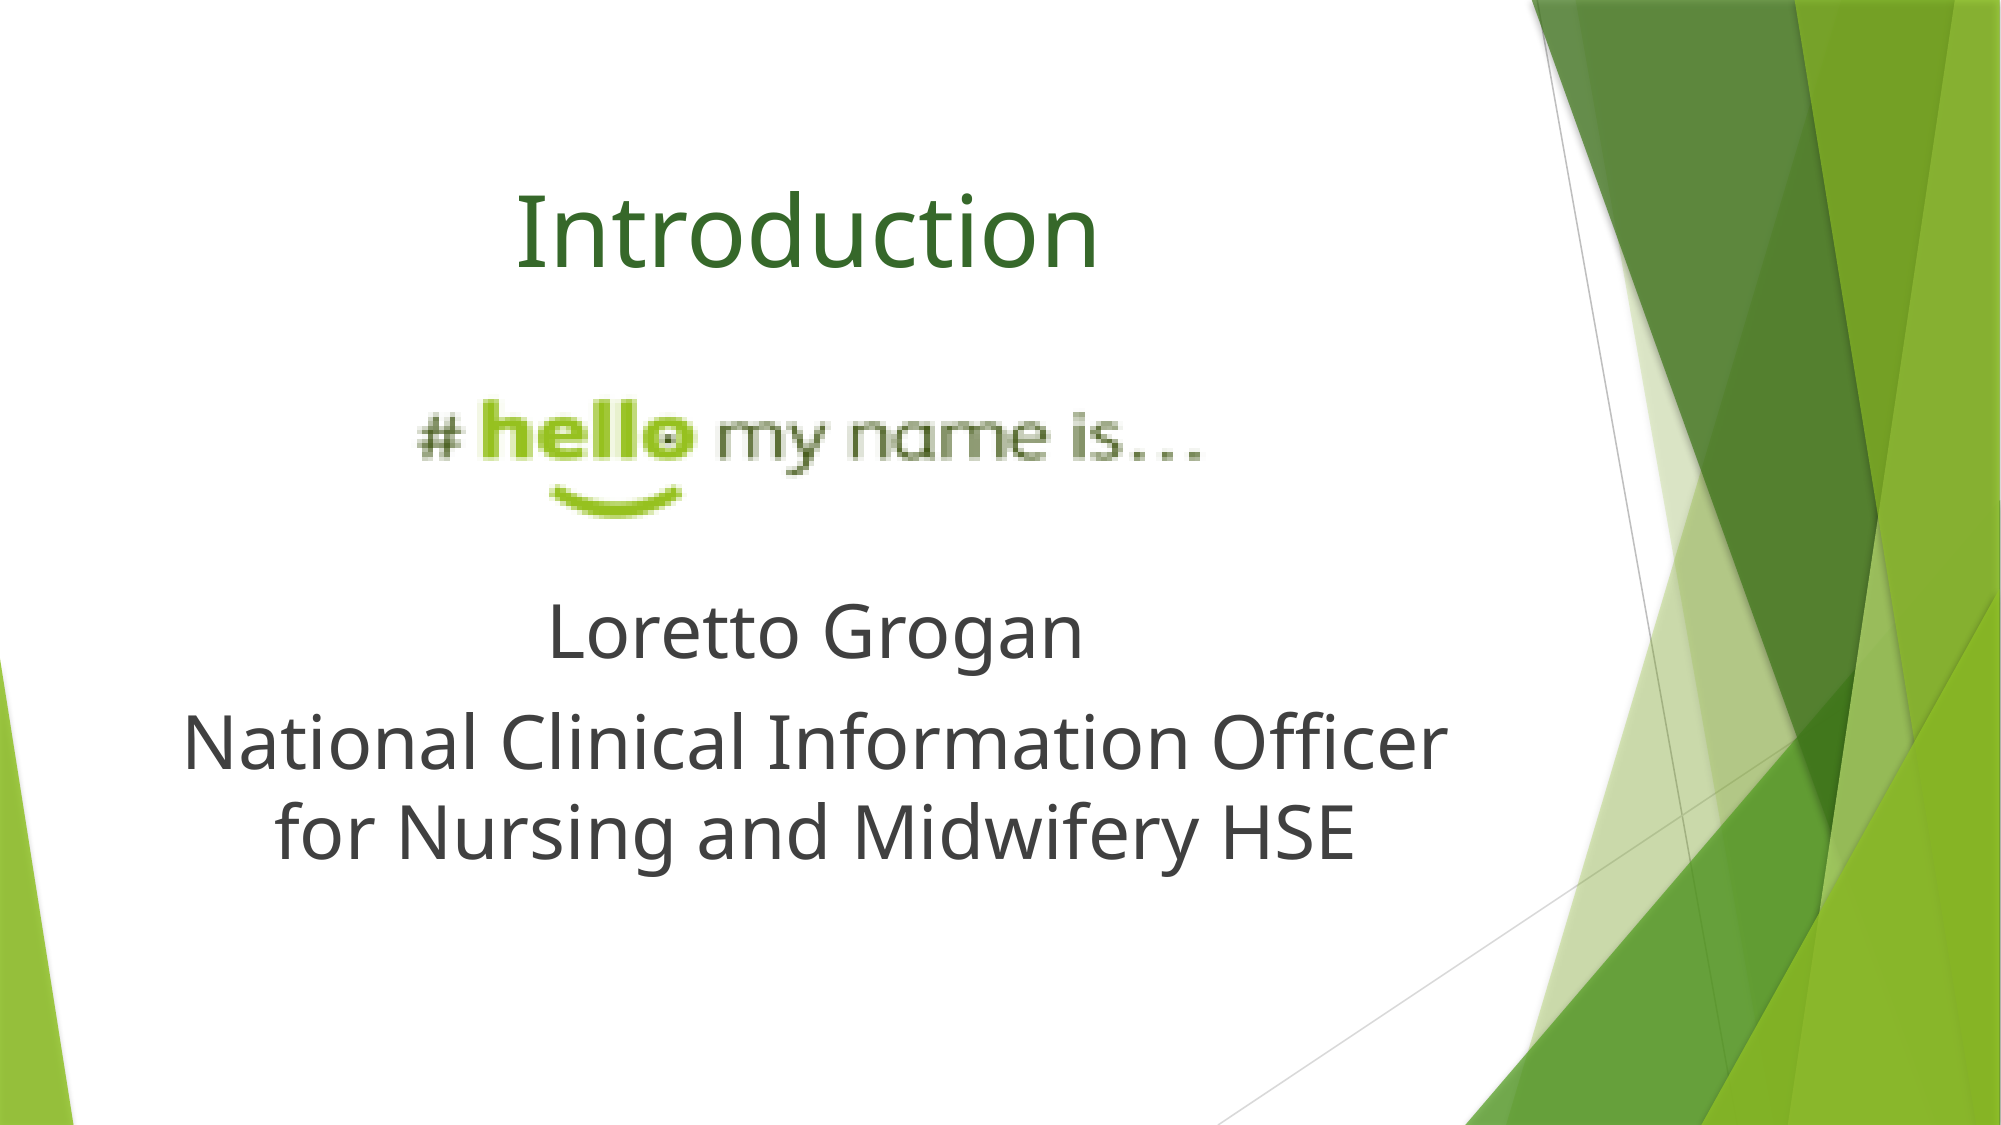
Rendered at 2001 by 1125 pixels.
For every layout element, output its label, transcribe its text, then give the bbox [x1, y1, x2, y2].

title Introduction [103, 159, 1515, 377]
picture [395, 358, 1223, 561]
list Loretto Grogan National Clinical Information Officer for Nursing and Midwifery HSE [111, 354, 1522, 992]
